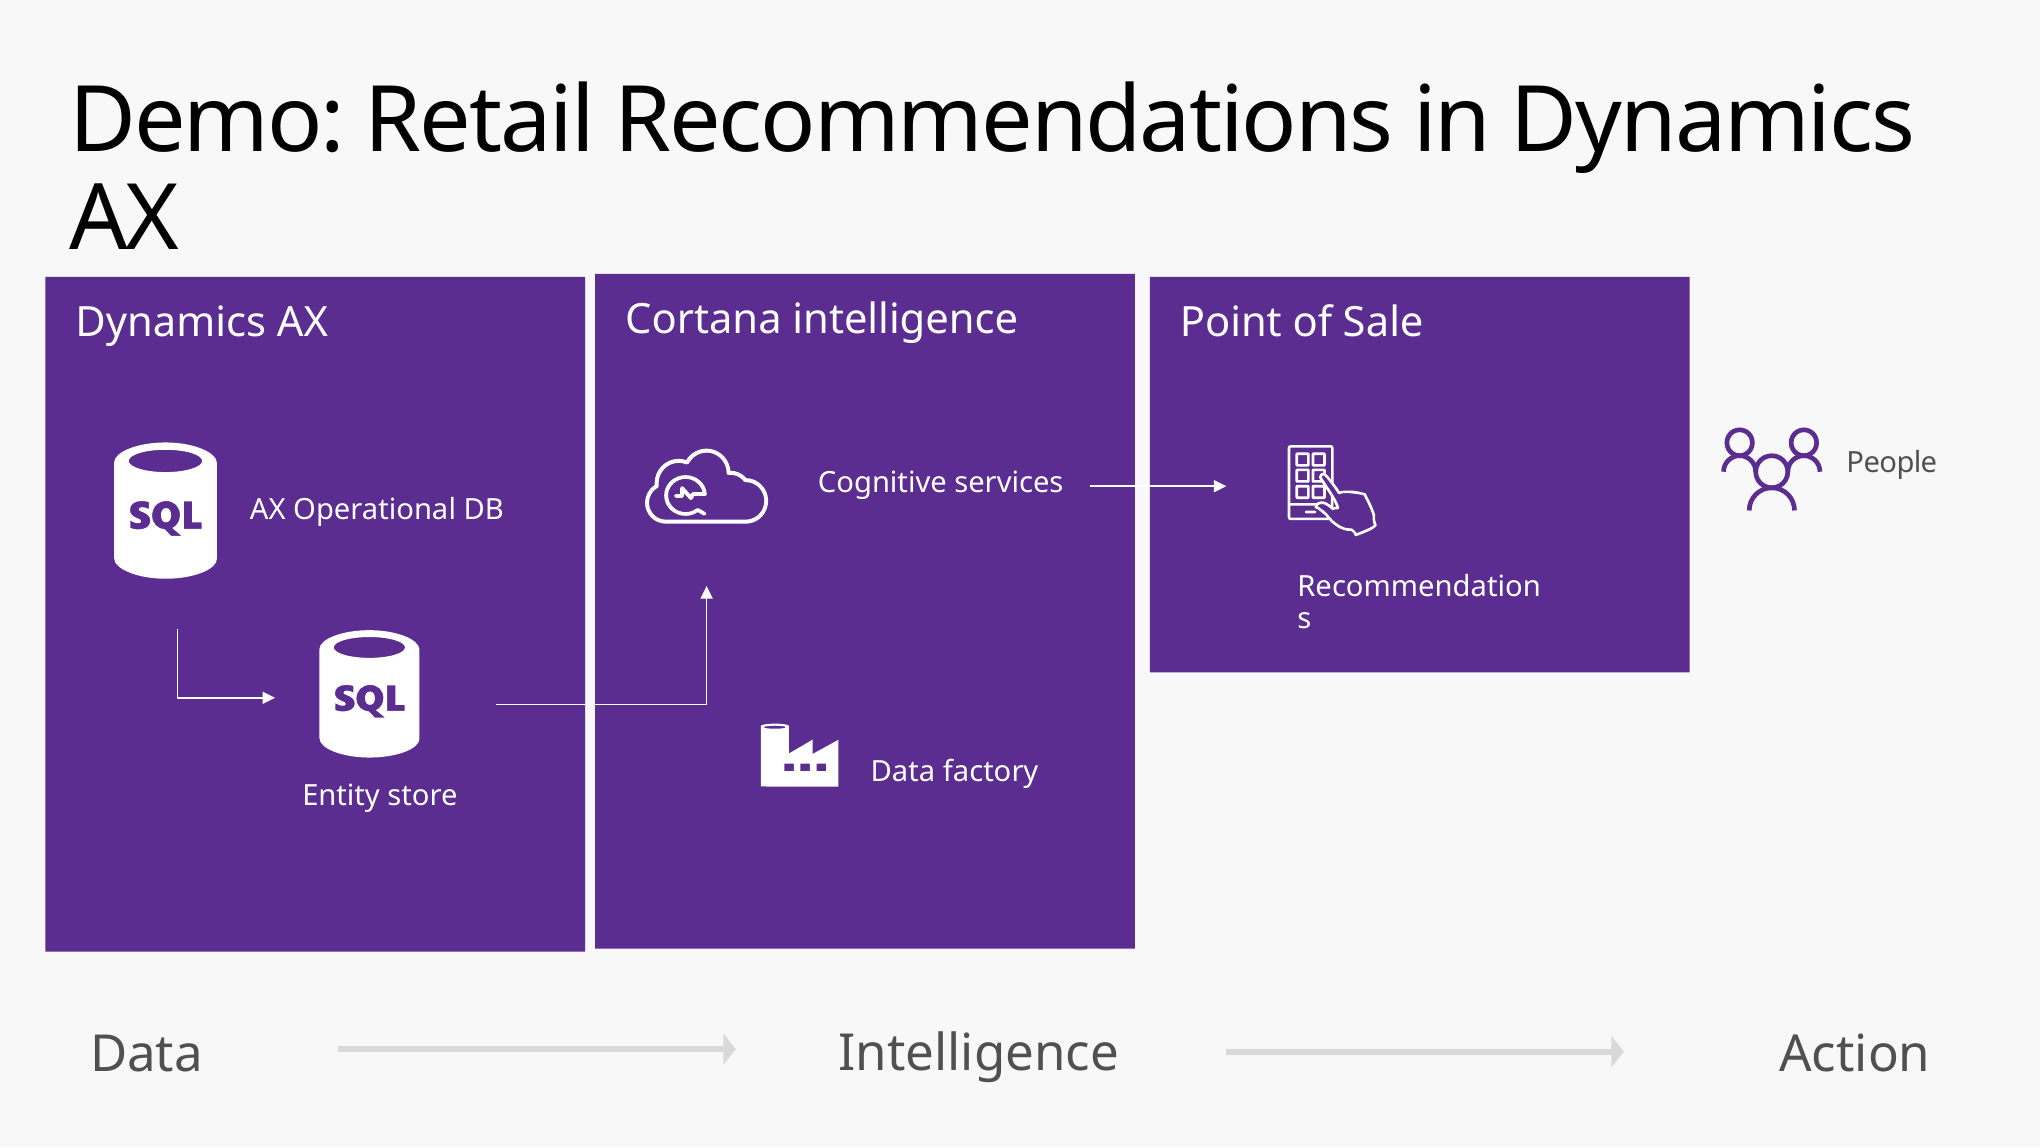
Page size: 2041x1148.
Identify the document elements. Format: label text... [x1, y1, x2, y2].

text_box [644, 448, 769, 524]
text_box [1723, 429, 1821, 511]
text_box Cortana intelligence [594, 273, 1136, 949]
text_box Intelligence [838, 1019, 1120, 1081]
title Demo: Retail Recommendations in Dynamics AX [45, 56, 1991, 228]
text_box Action [1779, 1020, 1931, 1083]
text_box People [1821, 431, 1996, 495]
text_box [760, 723, 839, 787]
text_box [1287, 444, 1377, 537]
text_box Data [90, 1020, 203, 1083]
text_box Cognitive services [803, 456, 1100, 506]
text_box Data factory [855, 748, 1069, 795]
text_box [45, 276, 586, 952]
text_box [1149, 276, 1690, 673]
